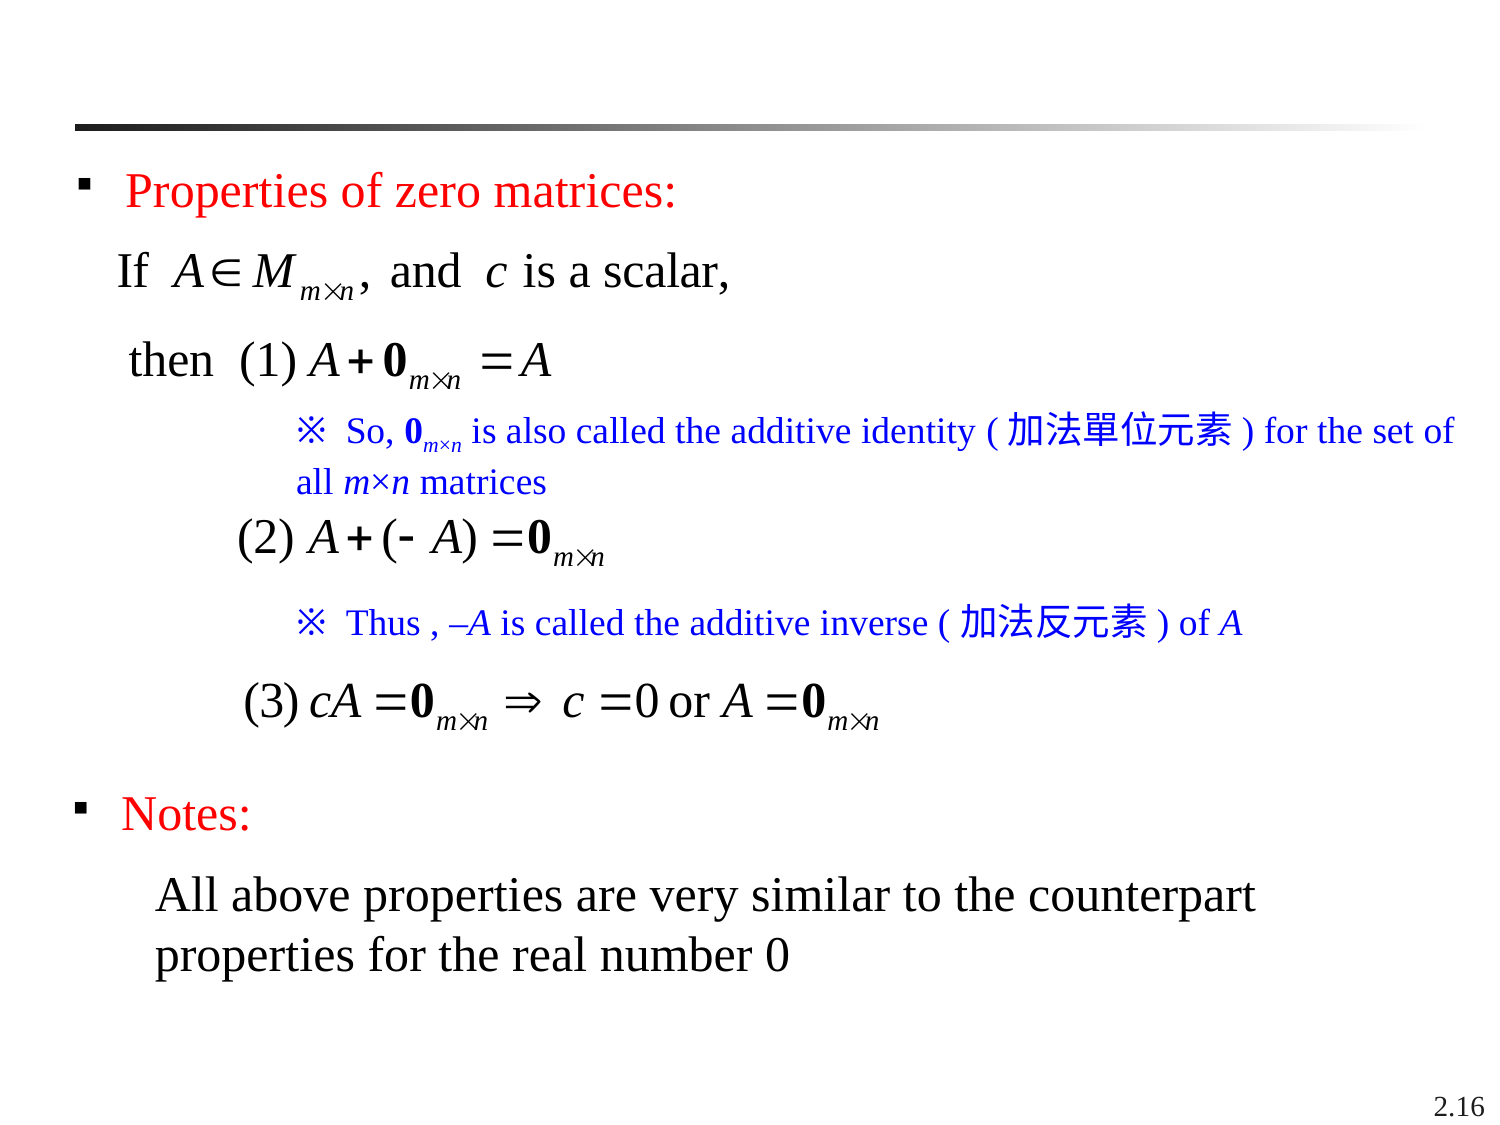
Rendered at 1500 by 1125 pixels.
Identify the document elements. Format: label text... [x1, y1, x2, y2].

slide_number 2.16 [1406, 1077, 1500, 1125]
text_box Properties of zero matrices: [62, 161, 1297, 225]
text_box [229, 503, 616, 579]
text_box Notes: [58, 773, 303, 849]
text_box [236, 667, 891, 744]
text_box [108, 237, 739, 313]
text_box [119, 325, 557, 402]
text_box All above properties are very similar to the counterpart properties for the real number 0 [140, 854, 1471, 990]
text_box ※ Thus , –A is called the additive inverse (加法反元素) of A [281, 590, 1477, 651]
text_box ※ So, 0m×n is also called the additive identity (加法單位元素) for the set of all m×n matrices [281, 398, 1477, 510]
